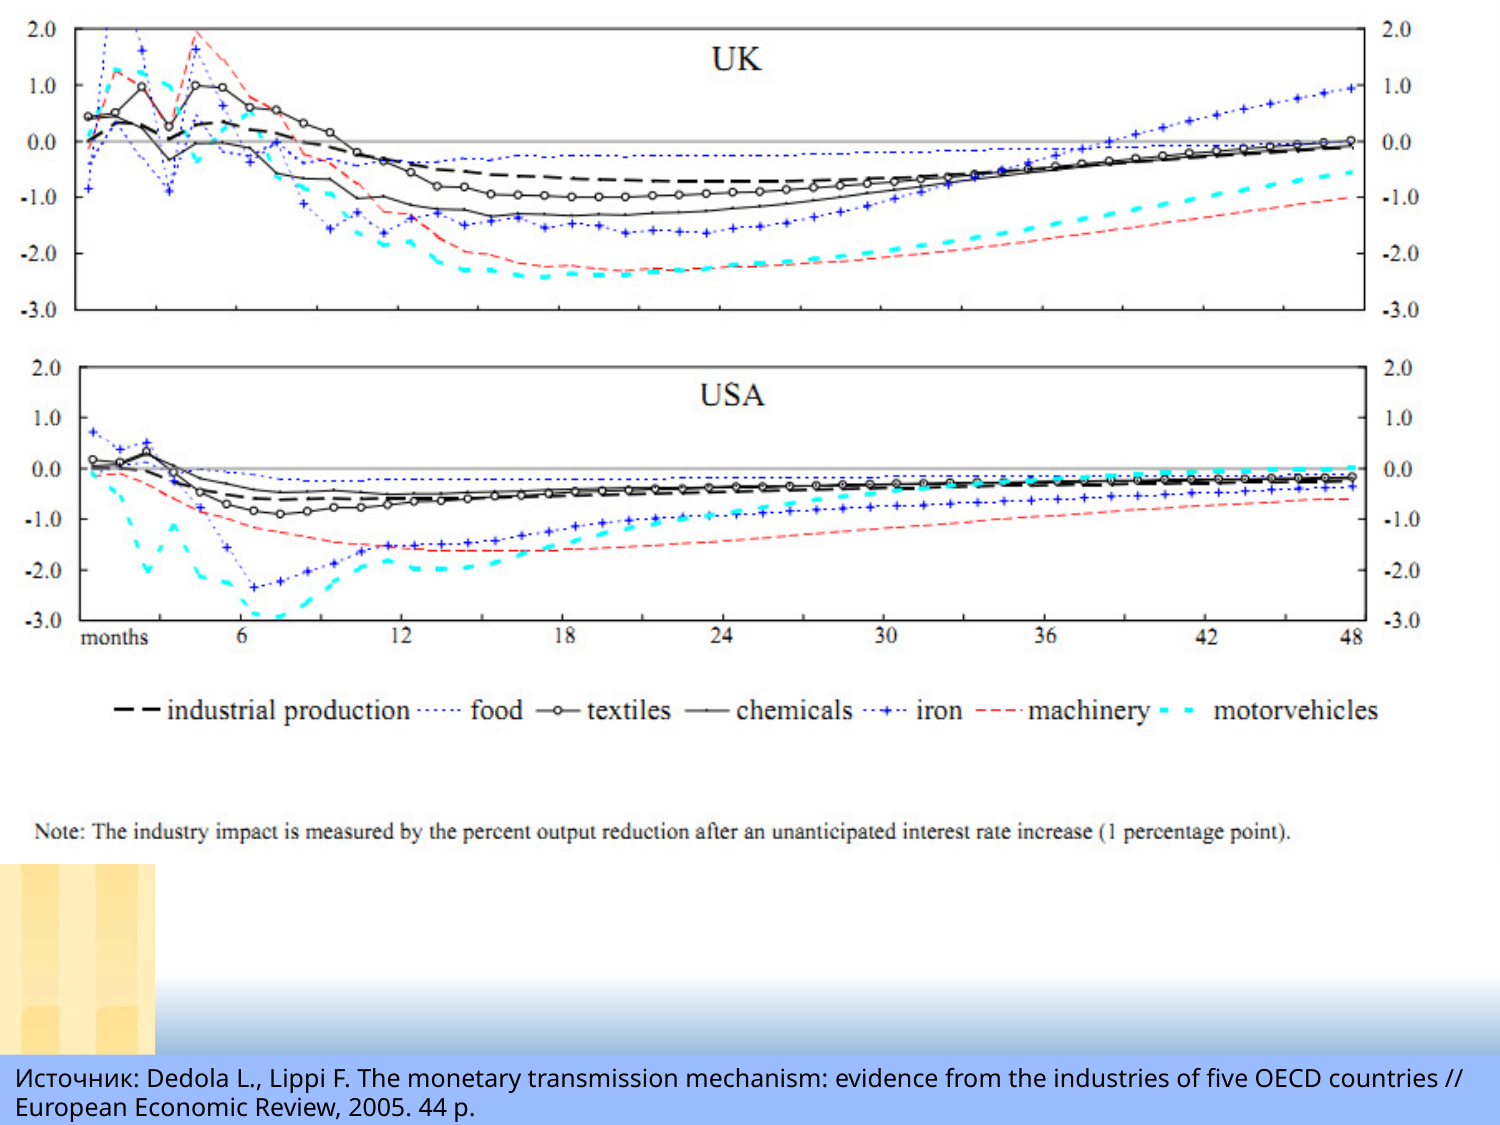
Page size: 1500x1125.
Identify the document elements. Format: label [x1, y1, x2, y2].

text_box [0, 871, 1500, 1123]
picture [0, 0, 1500, 864]
